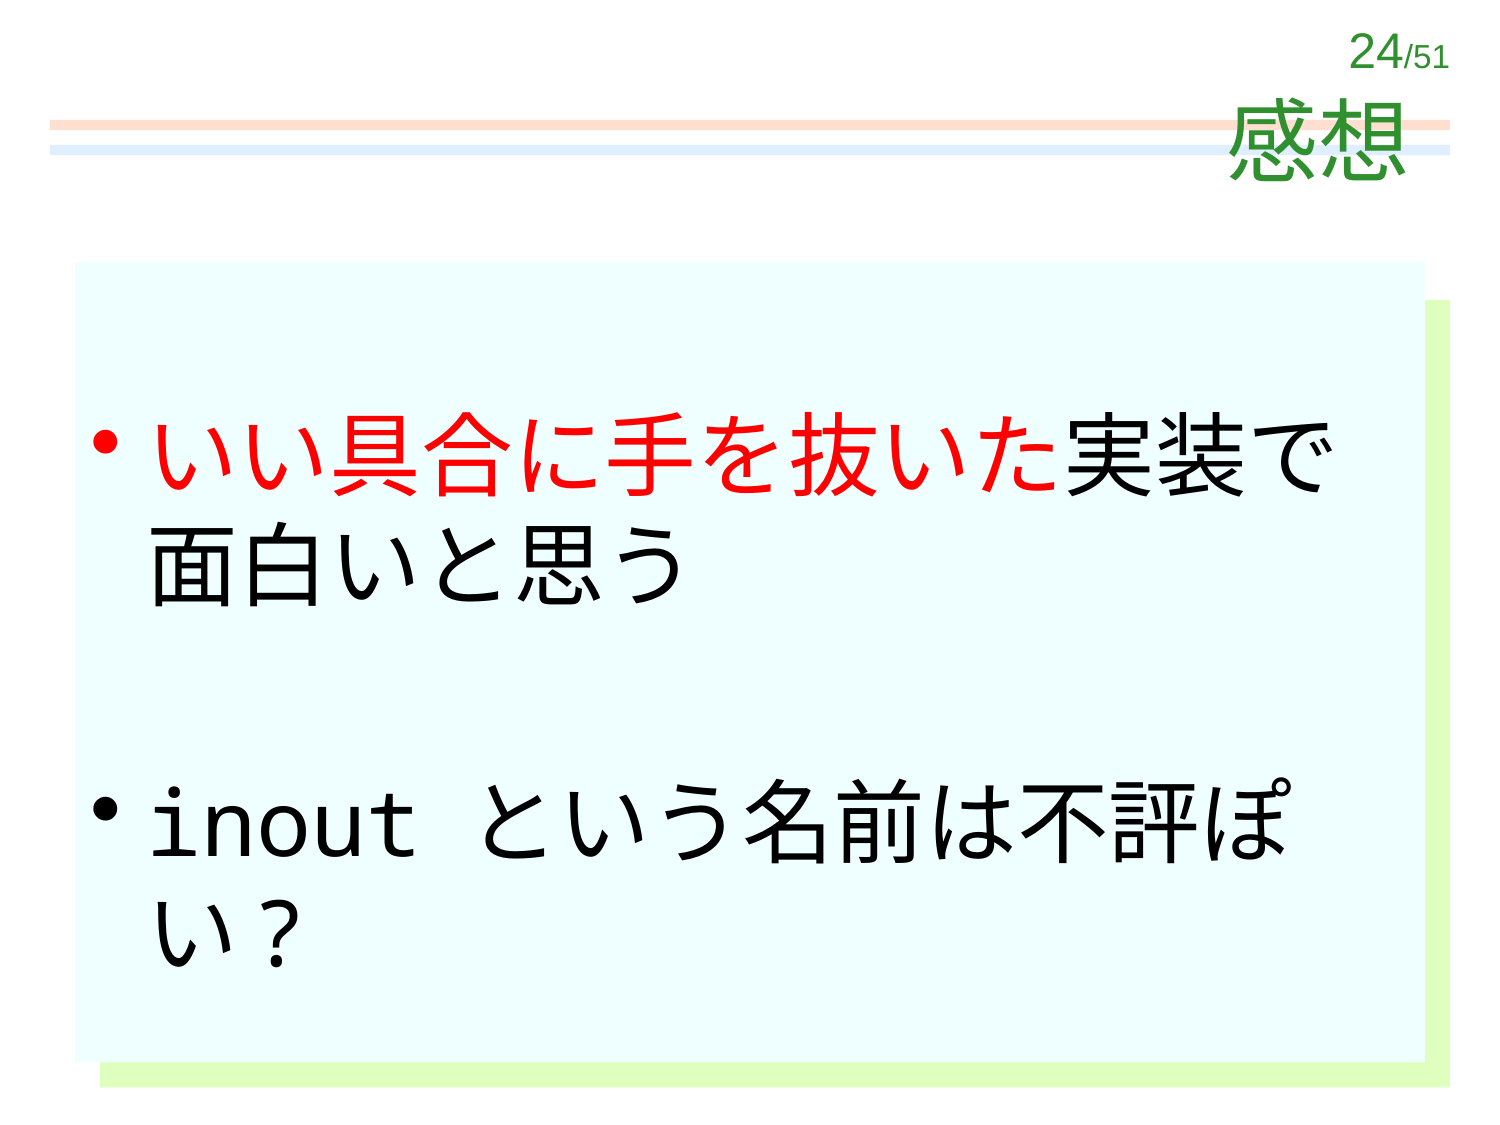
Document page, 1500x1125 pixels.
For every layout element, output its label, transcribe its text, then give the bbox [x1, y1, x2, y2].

title 感想 [74, 44, 1426, 233]
list いい具合に手を抜いた実装で 面白いと思う inout という名前は不評ぽい? [74, 262, 1426, 1063]
